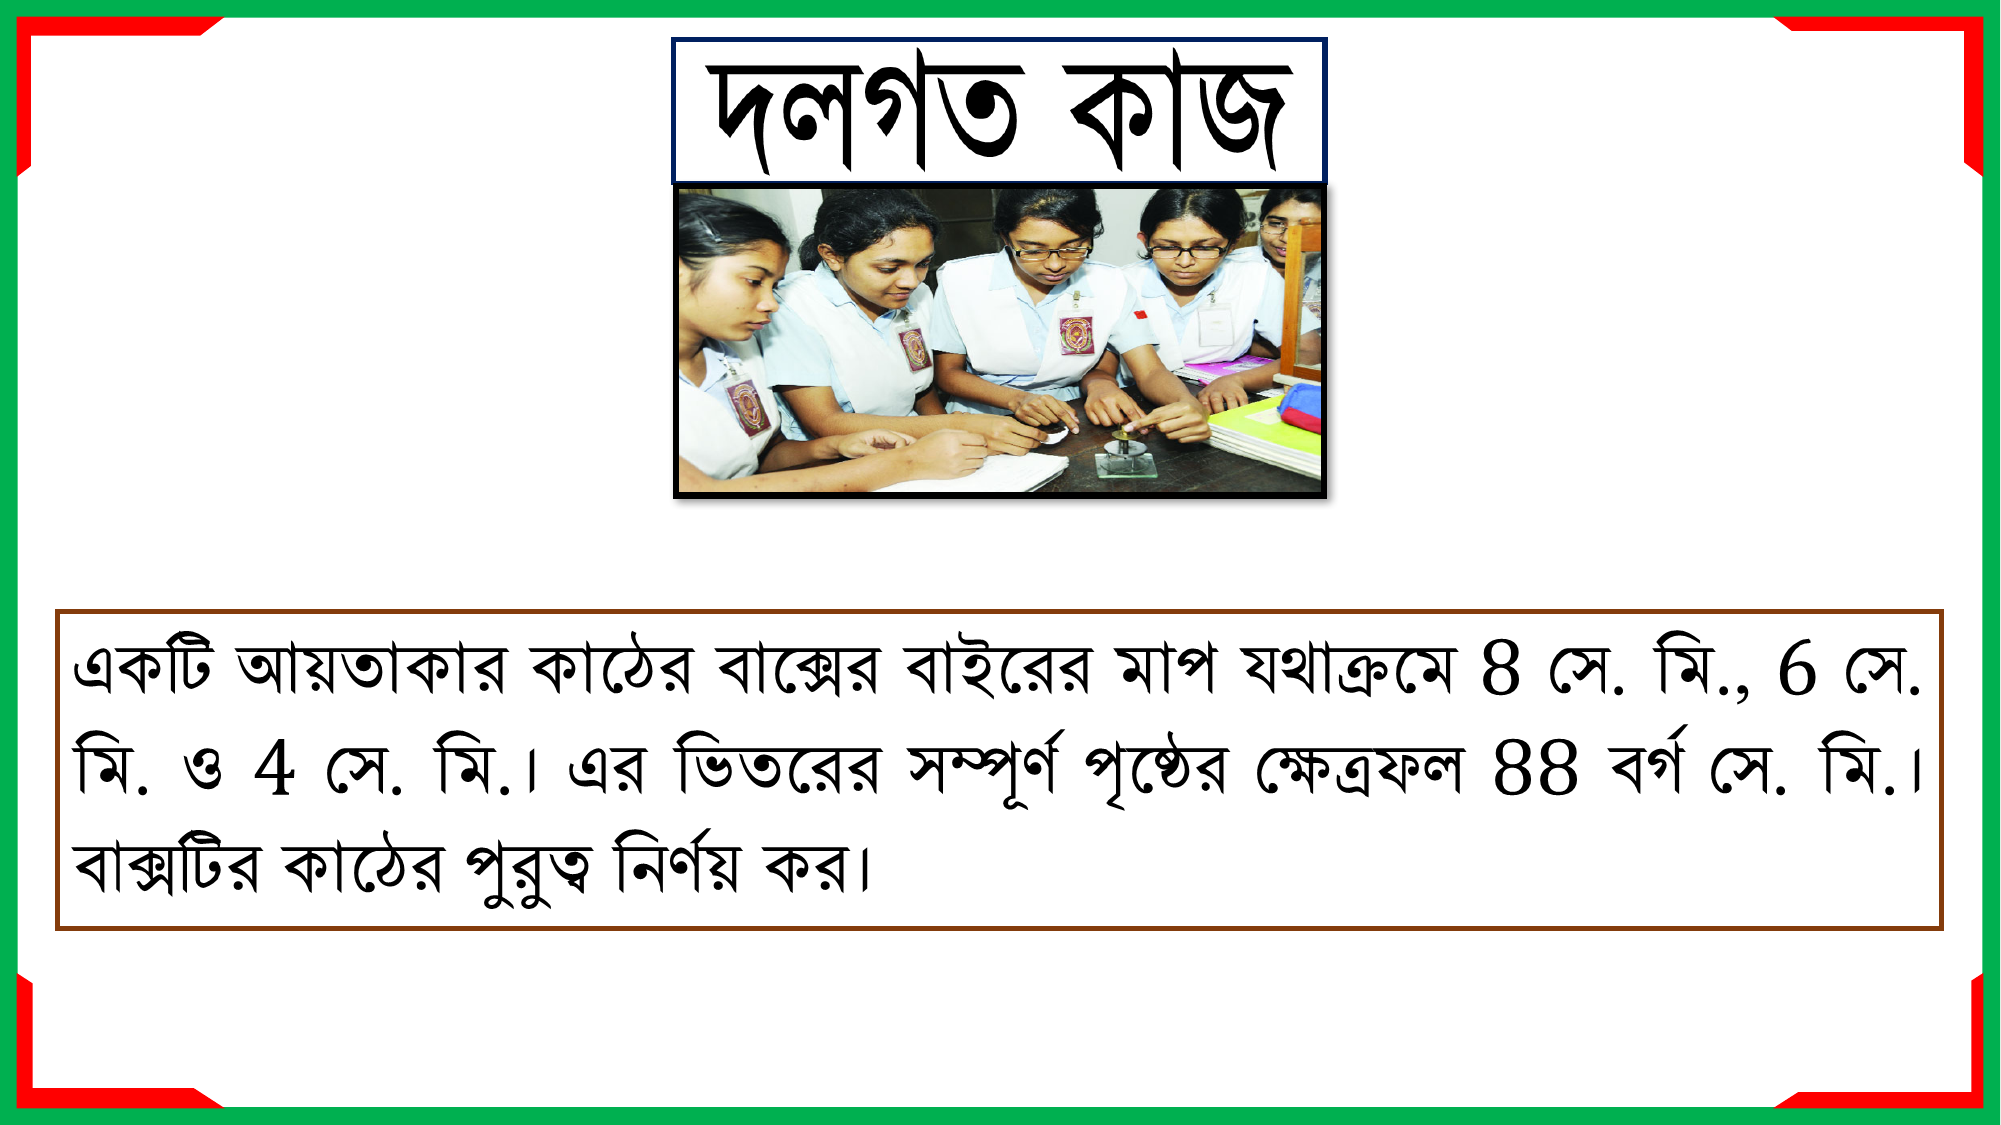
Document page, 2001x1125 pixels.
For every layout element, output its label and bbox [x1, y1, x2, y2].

picture [671, 37, 1329, 185]
picture [678, 189, 1322, 493]
picture [51, 604, 1949, 935]
